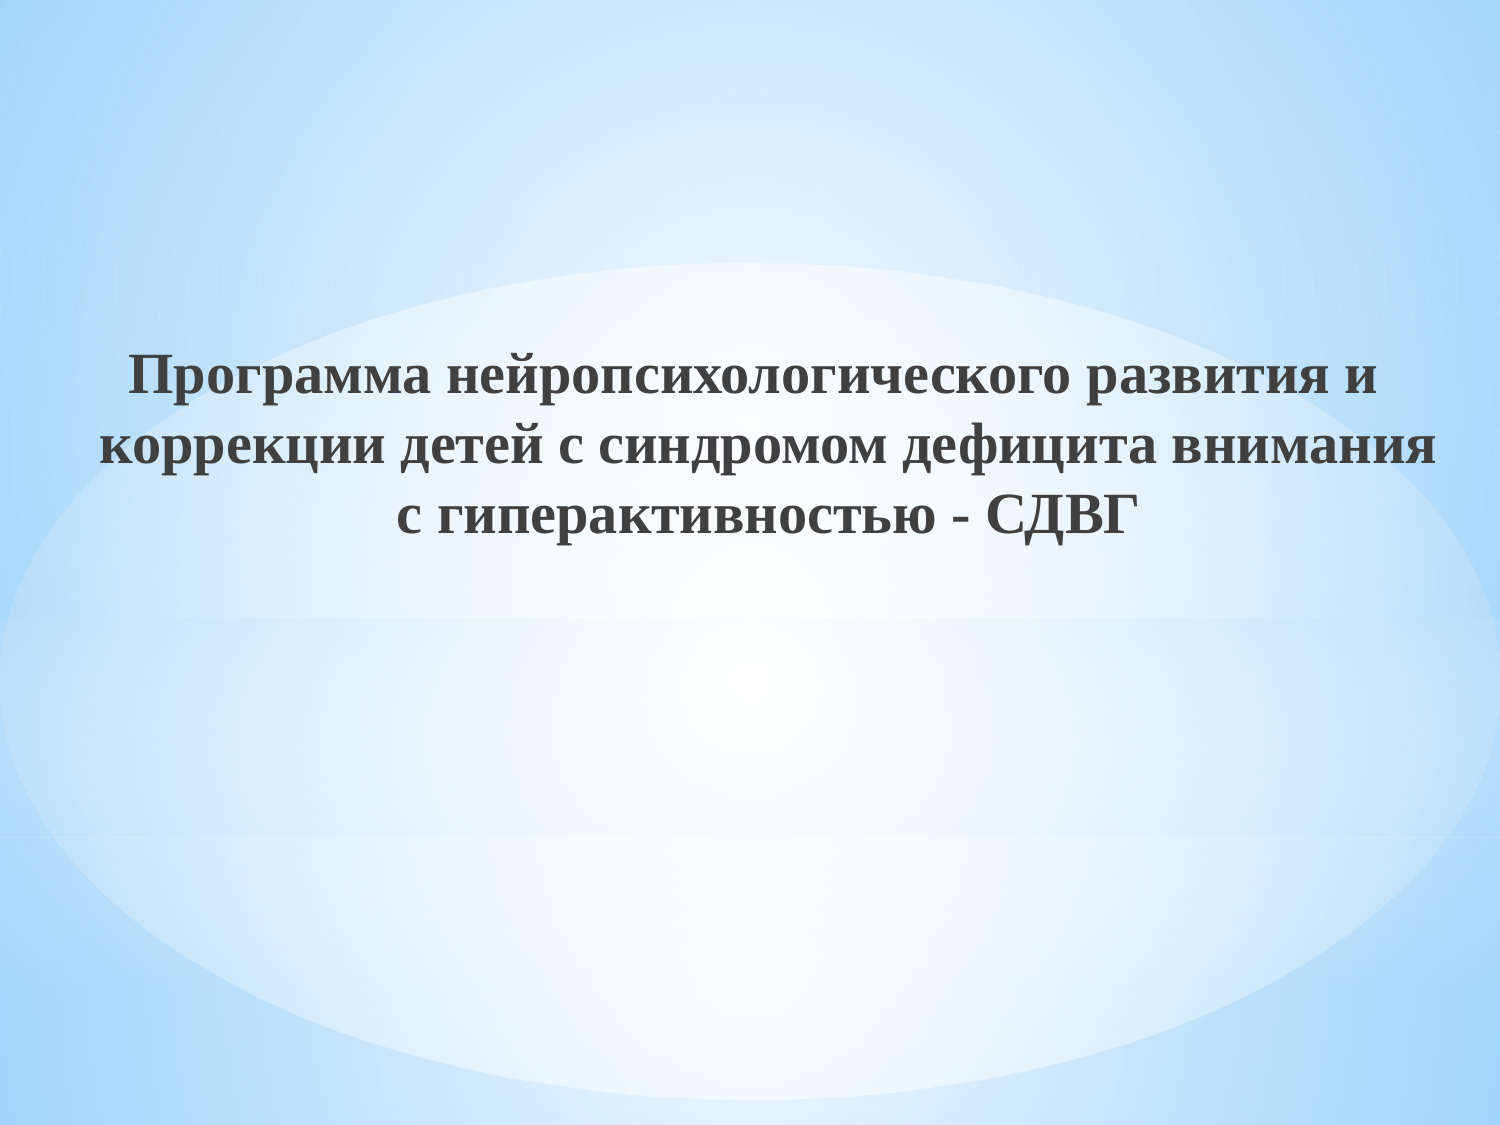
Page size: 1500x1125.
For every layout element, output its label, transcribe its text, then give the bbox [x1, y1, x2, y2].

list Программа нейропсихологического развития и коррекции детей с синдромом дефицита внимания с гиперактивностью - СДВГ [41, 328, 1459, 823]
